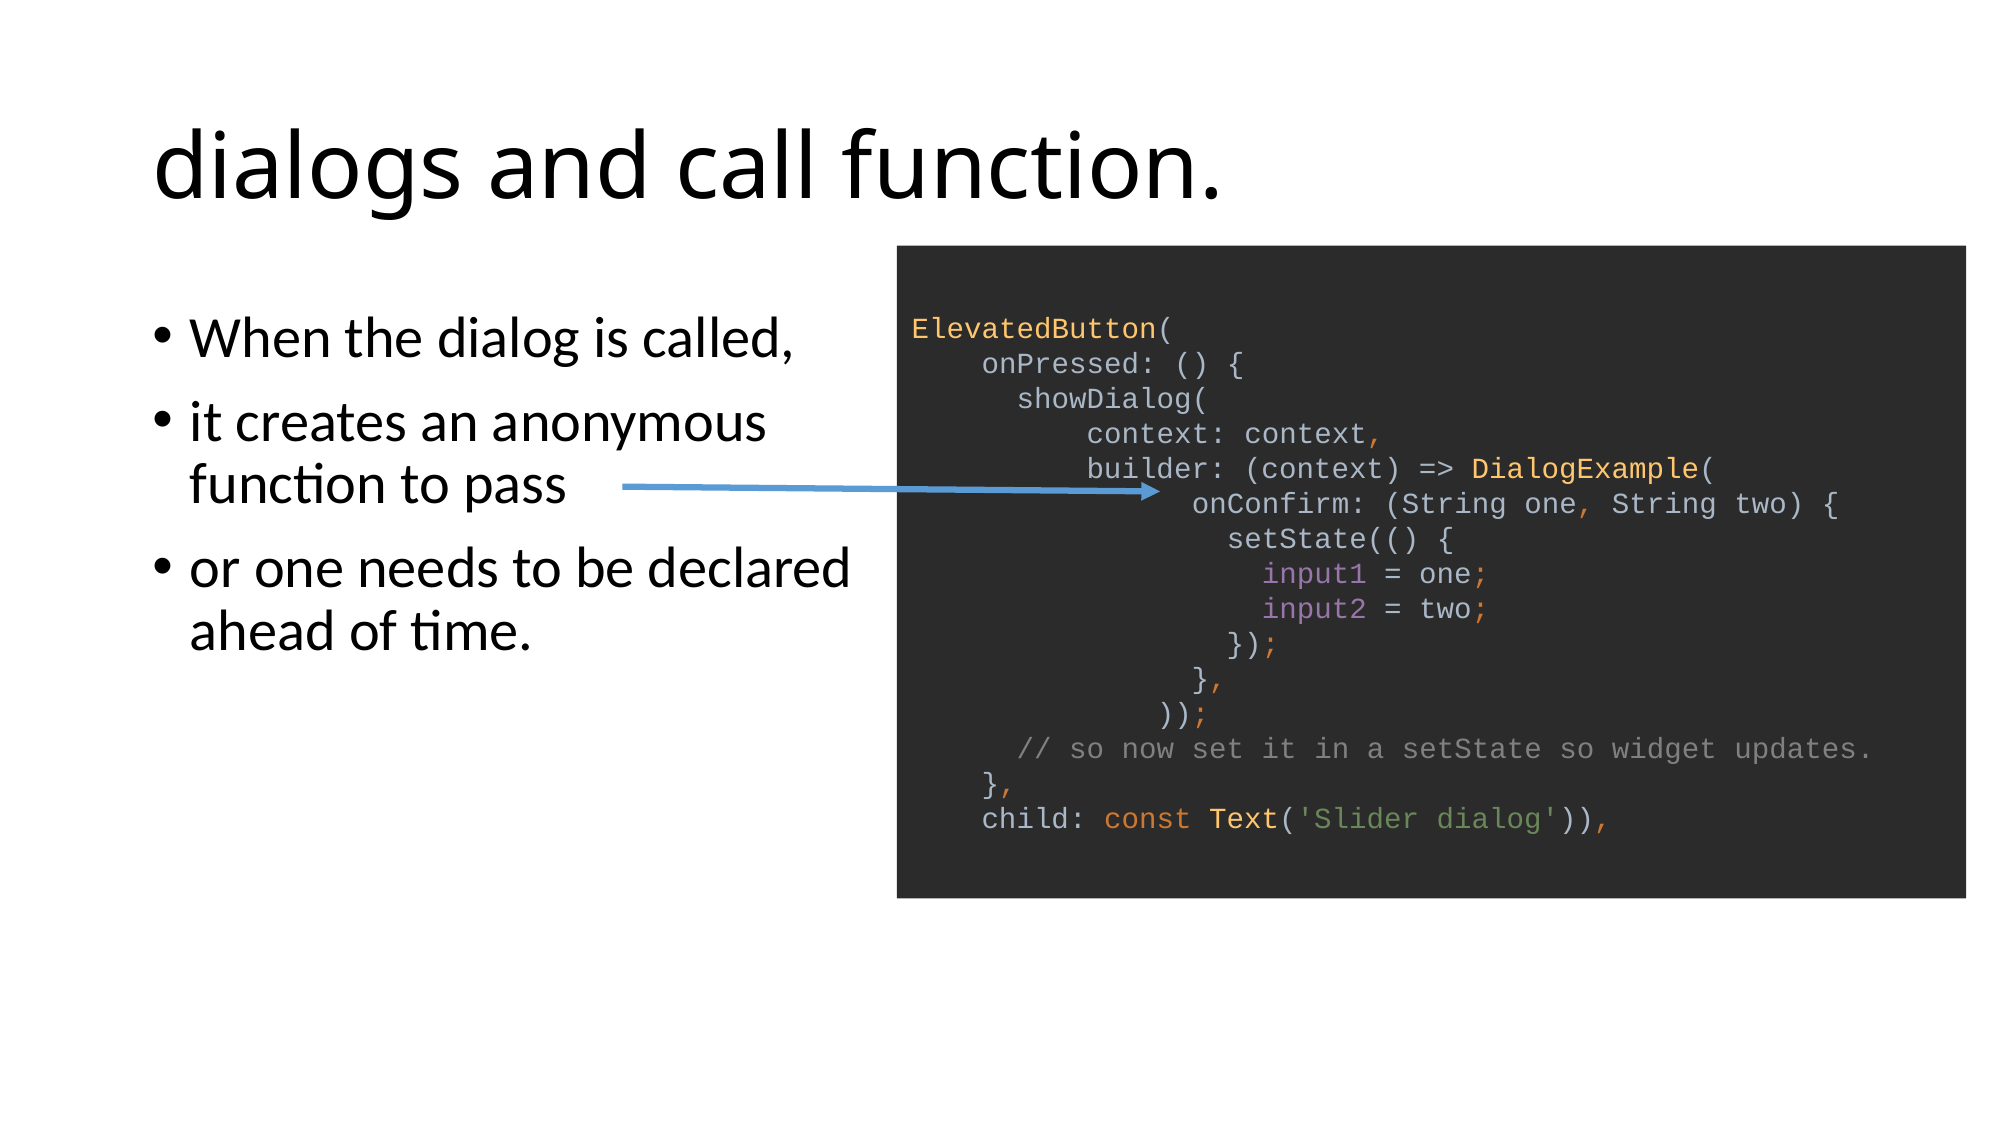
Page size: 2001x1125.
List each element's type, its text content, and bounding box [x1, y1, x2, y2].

title dialogs and call function. [137, 59, 1863, 278]
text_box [622, 486, 1160, 492]
list When the dialog is called, it creates an anonymous function to pass or one needs to be declared ahead of time. [137, 299, 988, 1014]
list ElevatedButton( onPressed: () { showDialog( context: context, builder: (context) => DialogExample( onConfirm: (String one, String two) { setState(() { input1 = one; input2 = two; }); }, )); // so now set it in a setState so widget updates. }, child: const Text('Slider dialog')), [896, 245, 1967, 899]
